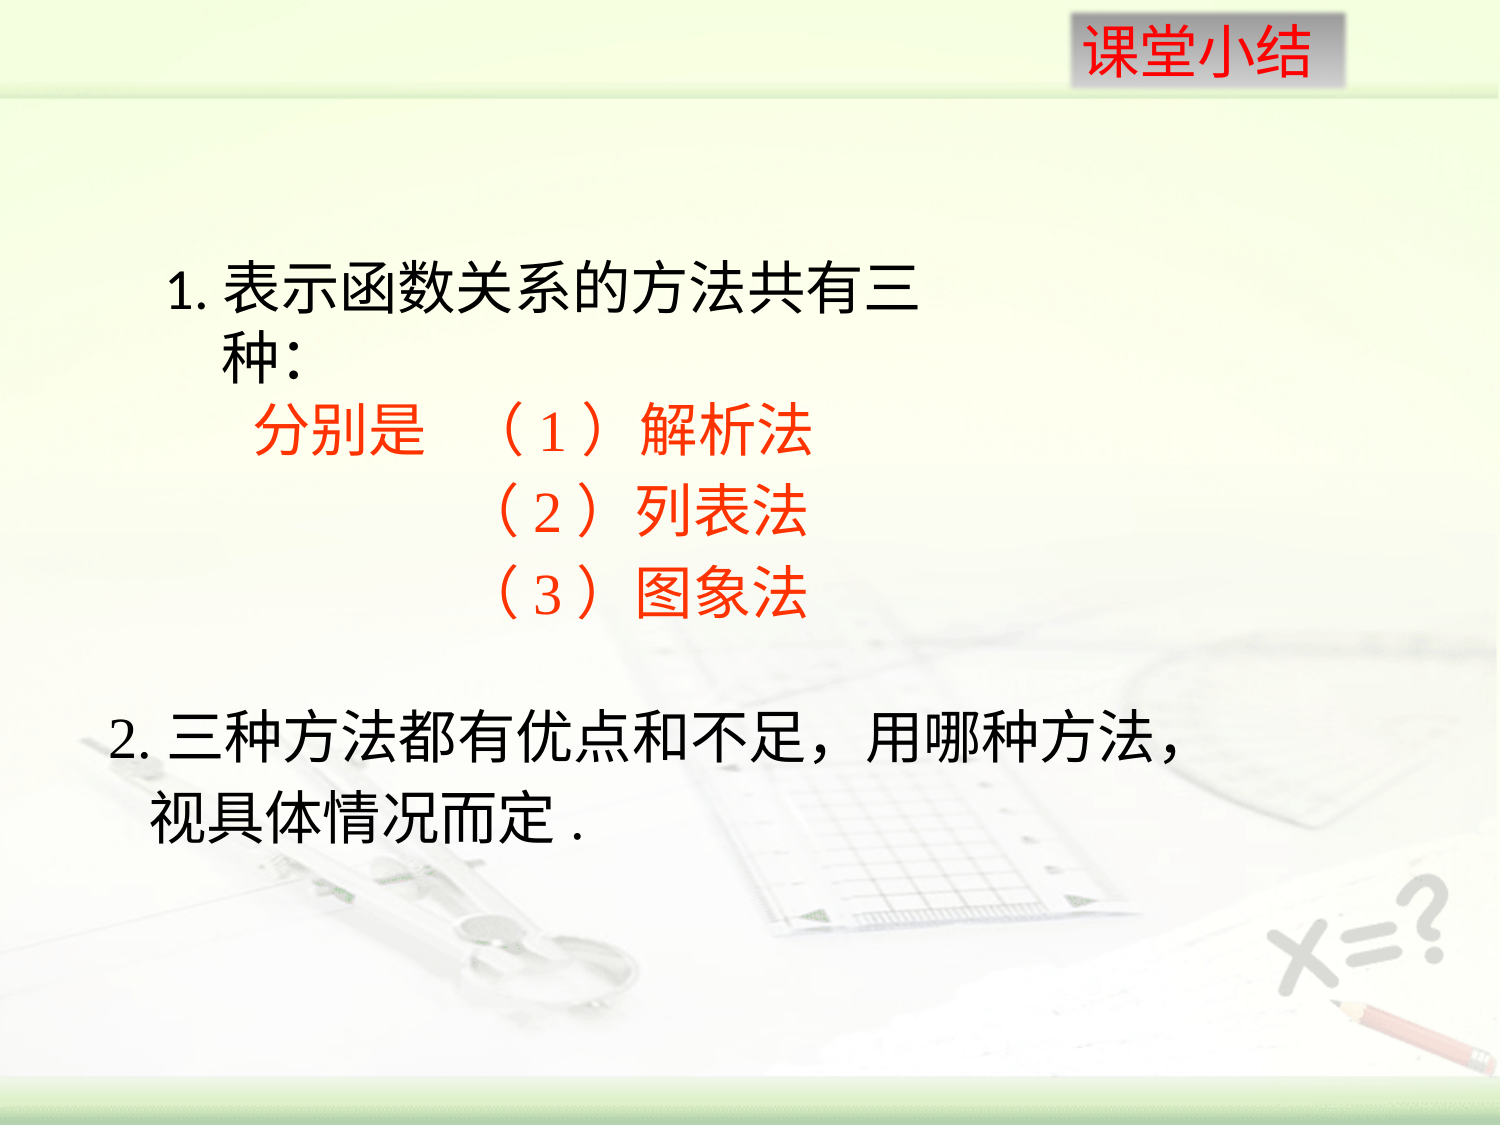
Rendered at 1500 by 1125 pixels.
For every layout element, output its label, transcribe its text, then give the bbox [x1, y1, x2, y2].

picture [0, 0, 1500, 1125]
text_box 2.三种方法都有优点和不足，用哪种方法， 视具体情况而定. [93, 692, 1342, 859]
list 1.表示函数关系的方法共有三种： [149, 244, 1030, 320]
text_box 分别是 （1）解析法 （2）列表法 （3）图象法 [237, 385, 942, 634]
